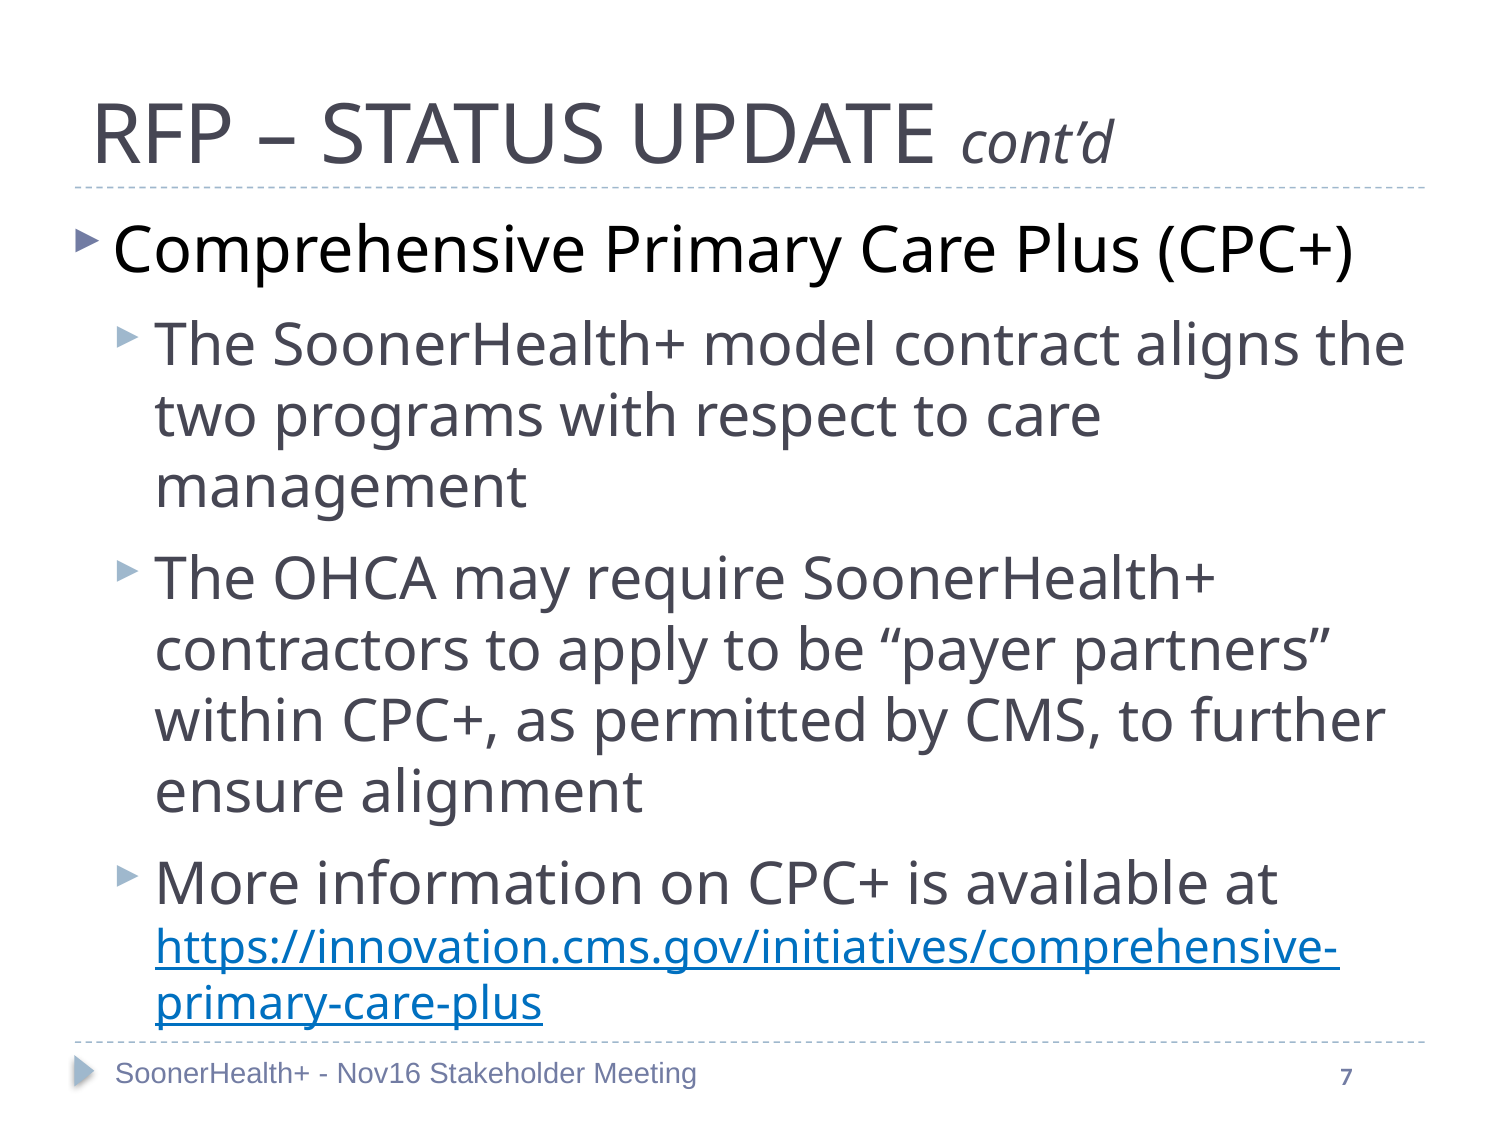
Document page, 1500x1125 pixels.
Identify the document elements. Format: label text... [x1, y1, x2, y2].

slide_number 7 [1325, 1052, 1413, 1113]
list Comprehensive Primary Care Plus (CPC+) The SoonerHealth+ model contract aligns the two programs with respect to care management The OHCA may require SoonerHealth+ contractors to apply to be “payer partners” within CPC+, as permitted by CMS, to further ensure alignment More information on CPC+ is available at https://innovation.cms.gov/initiatives/comprehensive-primary-care-plus [56, 199, 1444, 1051]
footer SoonerHealth+ - Nov16 Stakeholder Meeting [99, 1046, 938, 1125]
text_box RFP – STATUS UPDATE cont’d [74, 24, 1425, 188]
